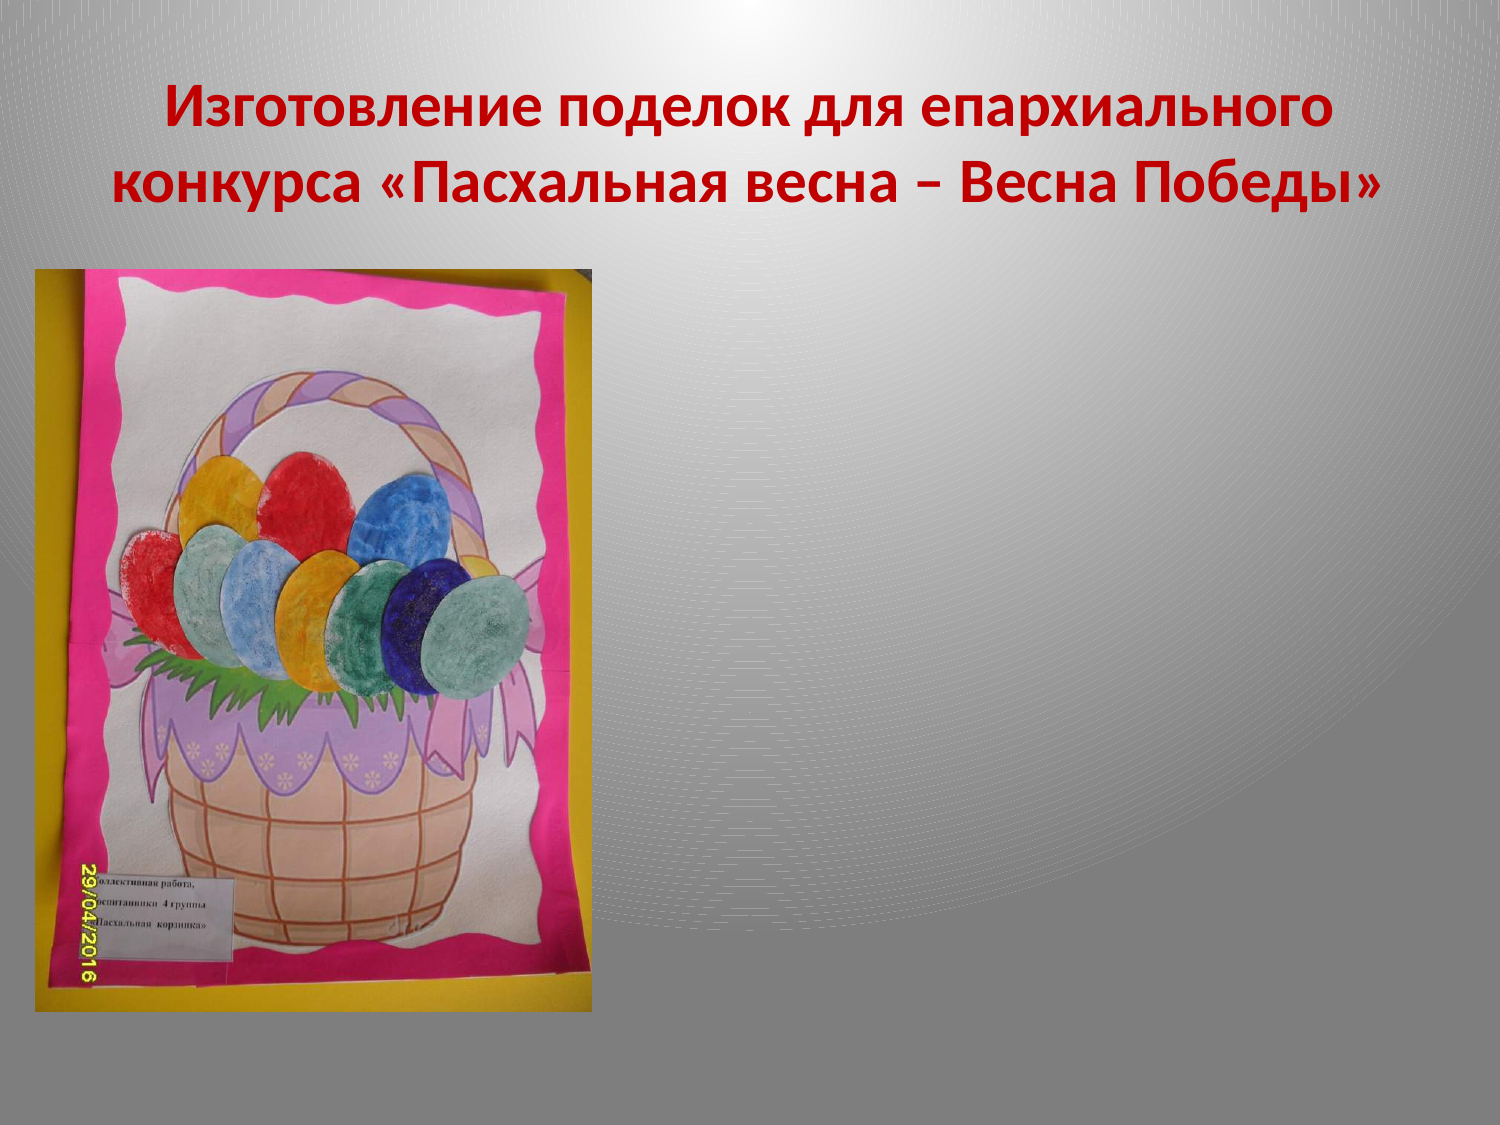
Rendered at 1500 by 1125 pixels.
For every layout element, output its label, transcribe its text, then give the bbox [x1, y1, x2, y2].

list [34, 269, 593, 1013]
title Изготовление поделок для епархиального конкурса «Пасхальная весна – Весна Победы» [75, 45, 1425, 233]
